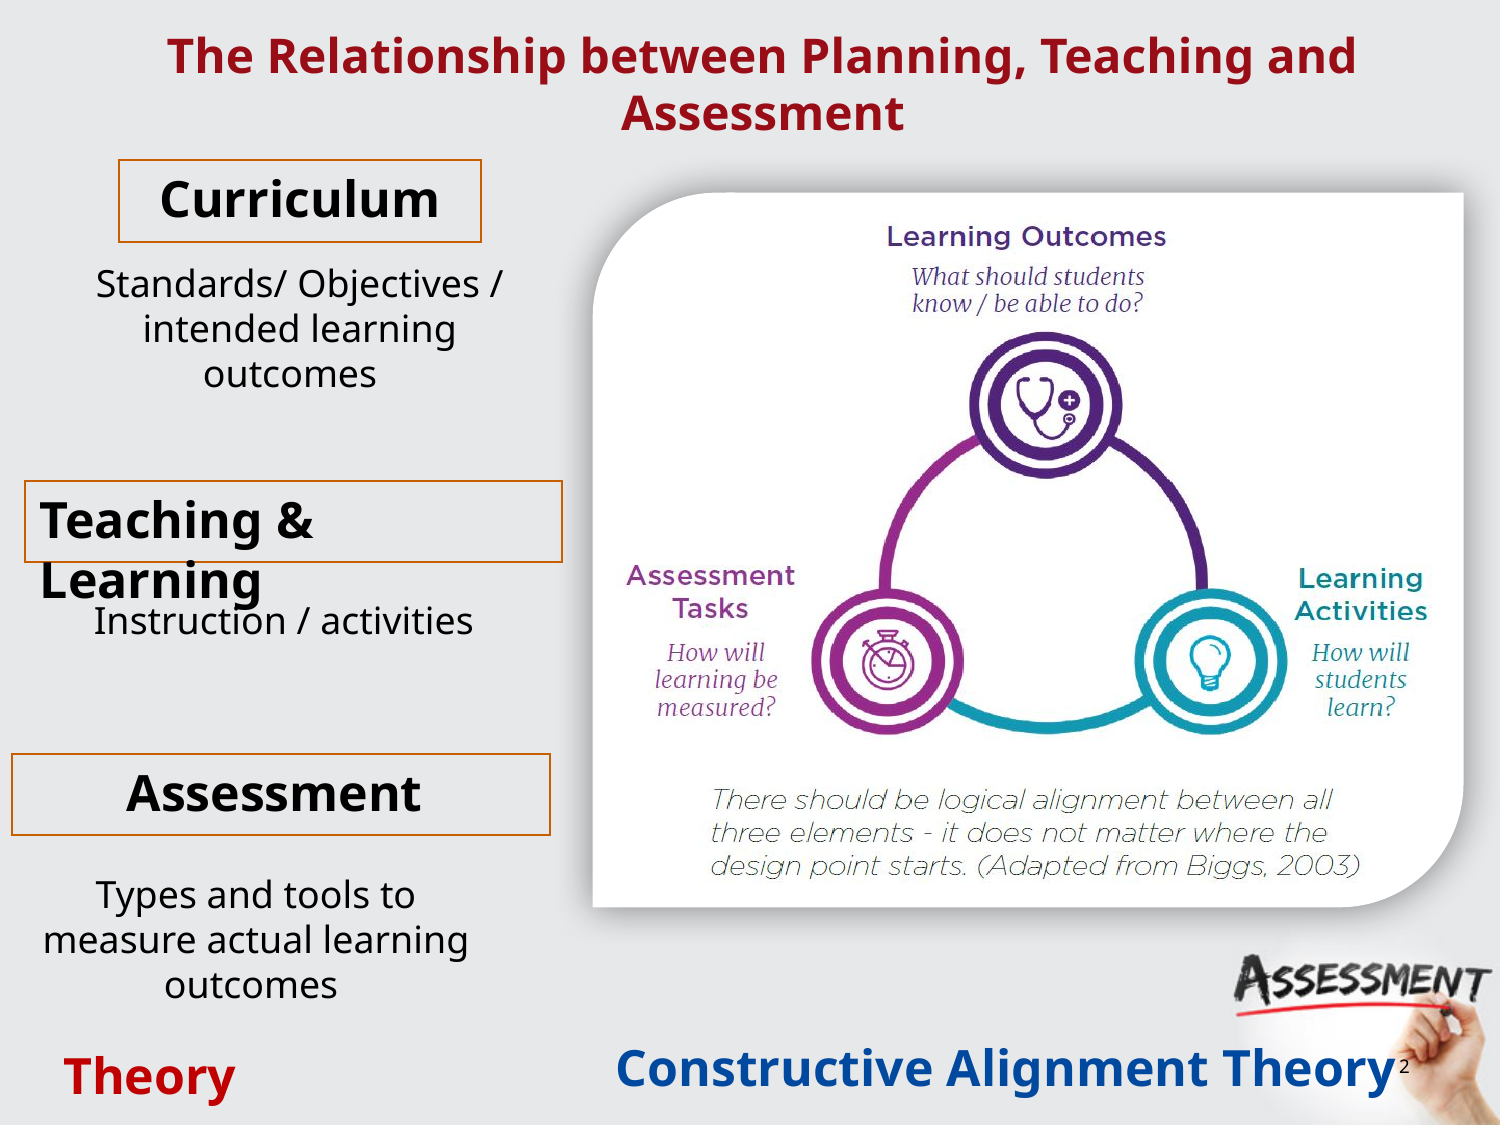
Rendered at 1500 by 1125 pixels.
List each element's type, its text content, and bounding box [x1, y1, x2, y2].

text_box Teaching & Learning [24, 480, 563, 563]
text_box The Relationship between Planning, Teaching and Assessment [56, 10, 1470, 156]
text_box Types and tools to measure actual learning outcomes [0, 853, 513, 1062]
text_box Assessment [11, 753, 551, 836]
text_box Instruction / activities [32, 585, 546, 658]
text_box Theory [0, 1036, 300, 1112]
text_box Curriculum [118, 159, 482, 243]
picture [0, 0, 1500, 1125]
title Constructive Alignment Theory [600, 1024, 1425, 1108]
text_box Standards/ Objectives / intended learning outcomes [43, 244, 557, 413]
